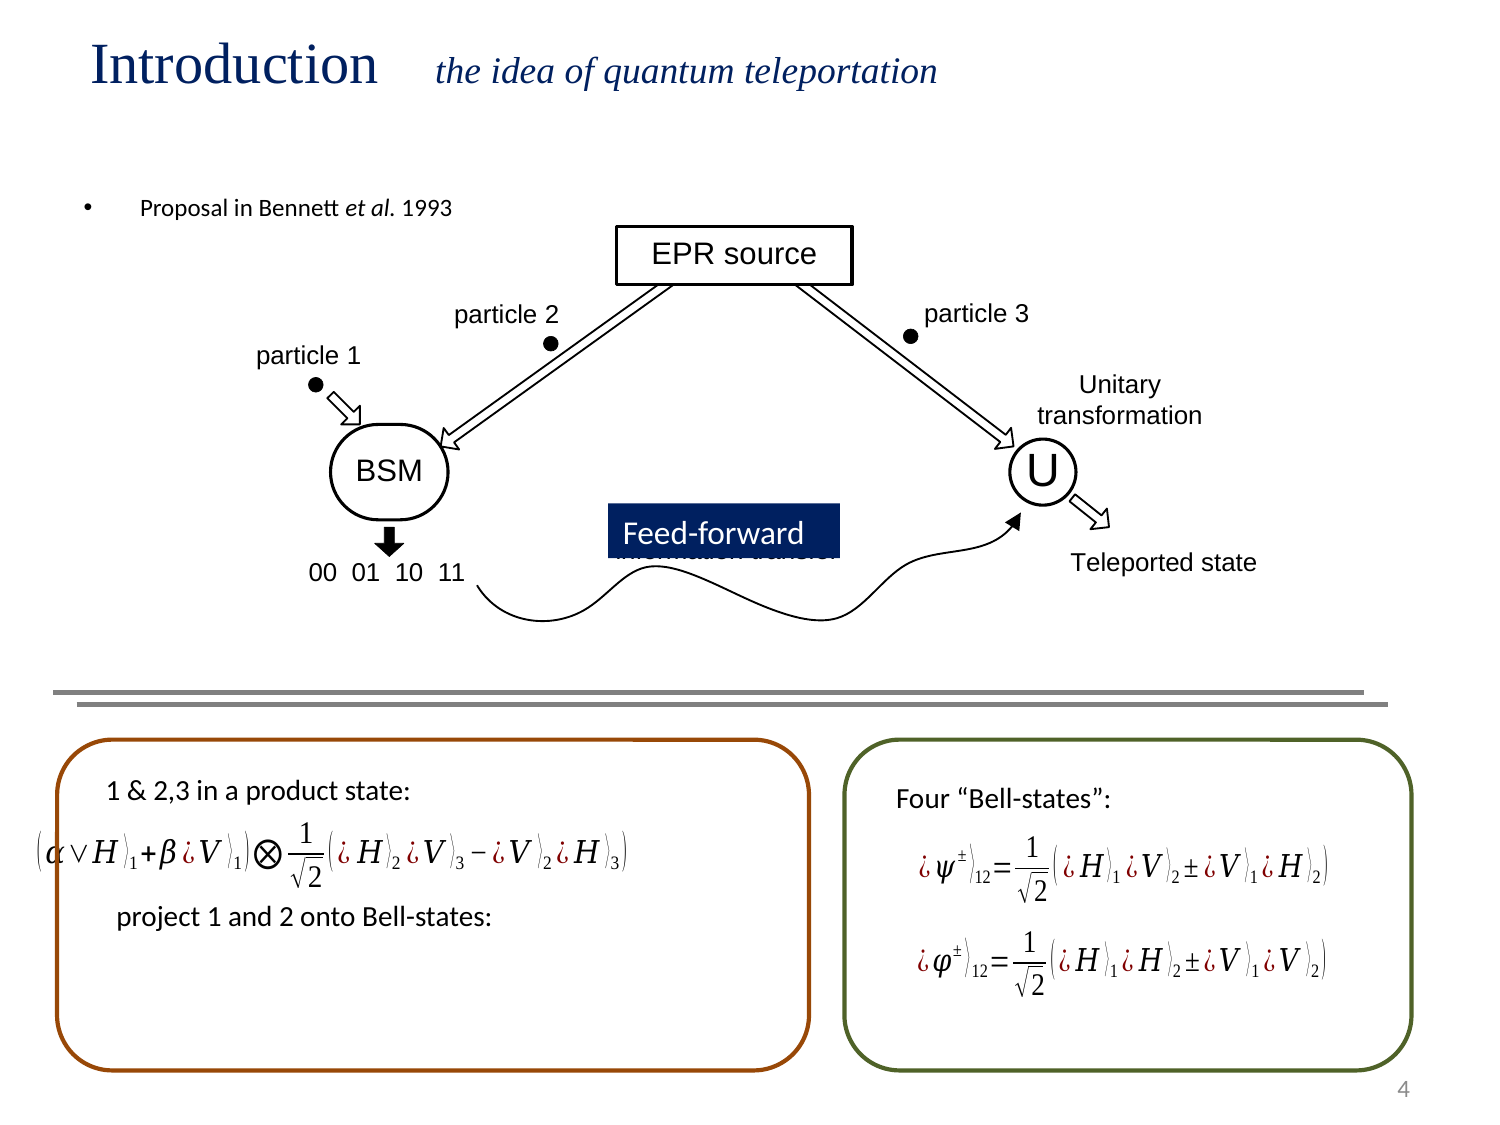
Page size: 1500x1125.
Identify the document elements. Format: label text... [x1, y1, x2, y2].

list Proposal in Bennett et al. 1993 [68, 184, 543, 232]
text_box [54, 737, 812, 1073]
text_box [229, 219, 1284, 669]
title Introduction the idea of quantum teleportation [75, 0, 1258, 112]
slide_number 4 [1074, 1057, 1425, 1118]
text_box [842, 737, 1414, 1073]
